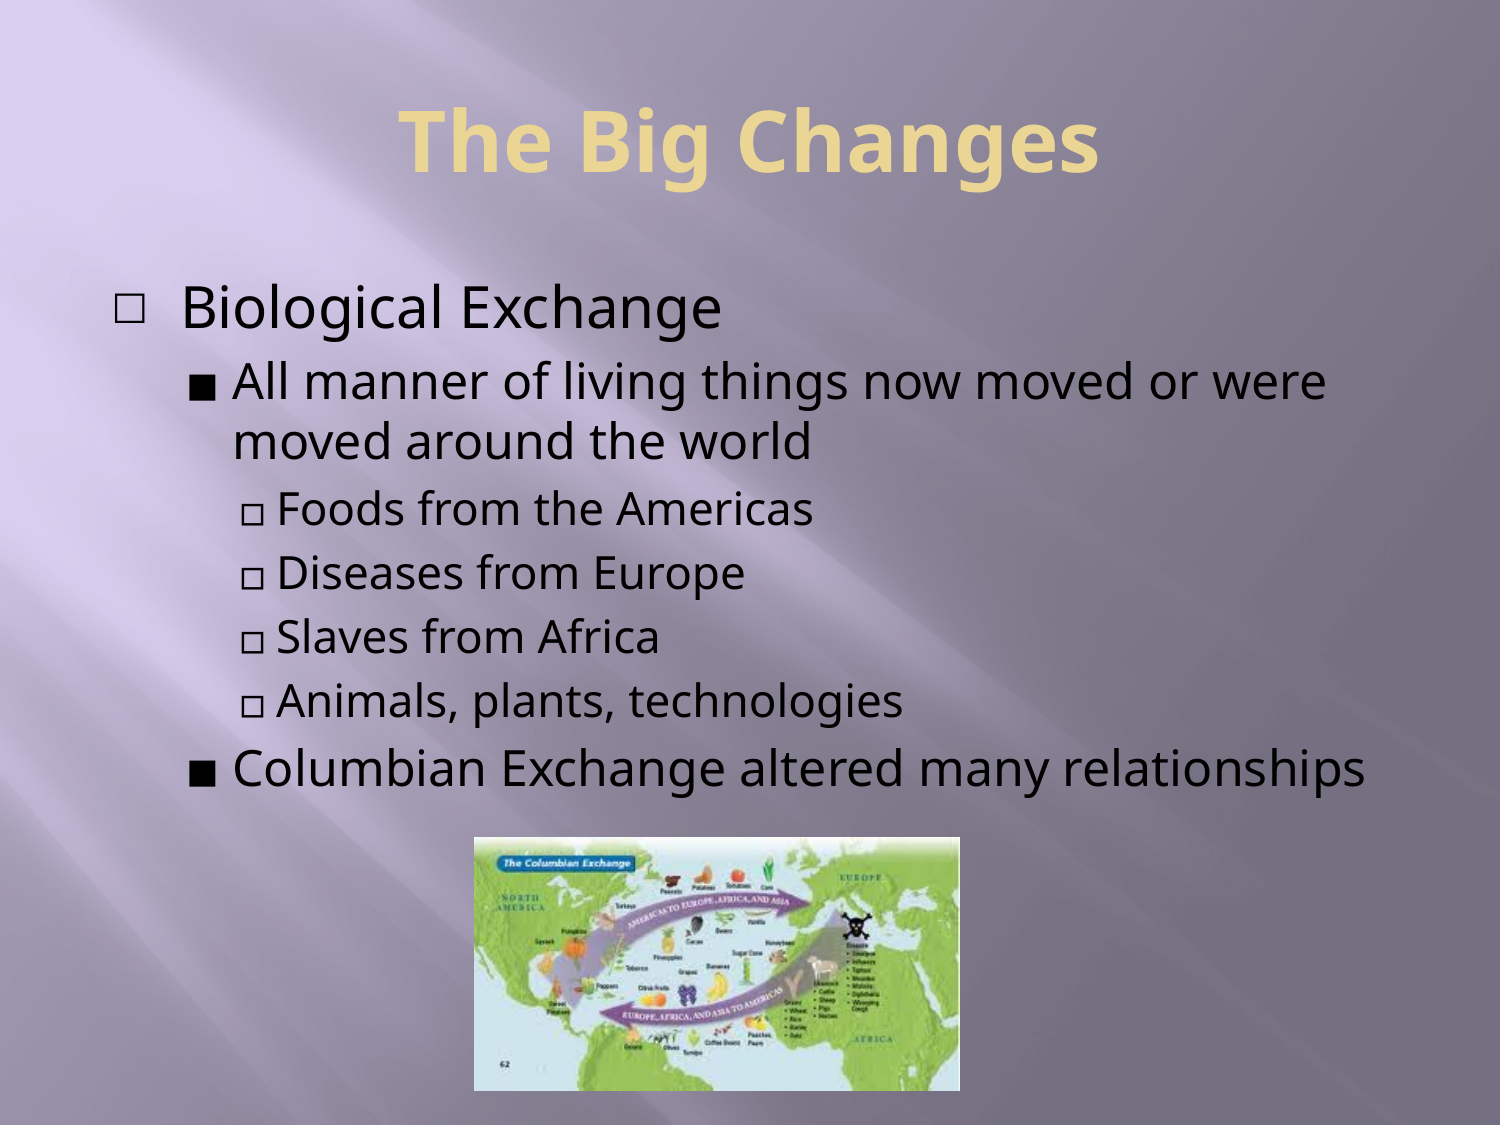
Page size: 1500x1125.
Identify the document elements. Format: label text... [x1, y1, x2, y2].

list Biological Exchange All manner of living things now moved or were moved around the world Foods from the Americas Diseases from Europe Slaves from Africa Animals, plants, technologies Columbian Exchange altered many relationships [75, 262, 1425, 1035]
picture [0, 0, 1500, 1125]
title The Big Changes [75, 45, 1425, 233]
